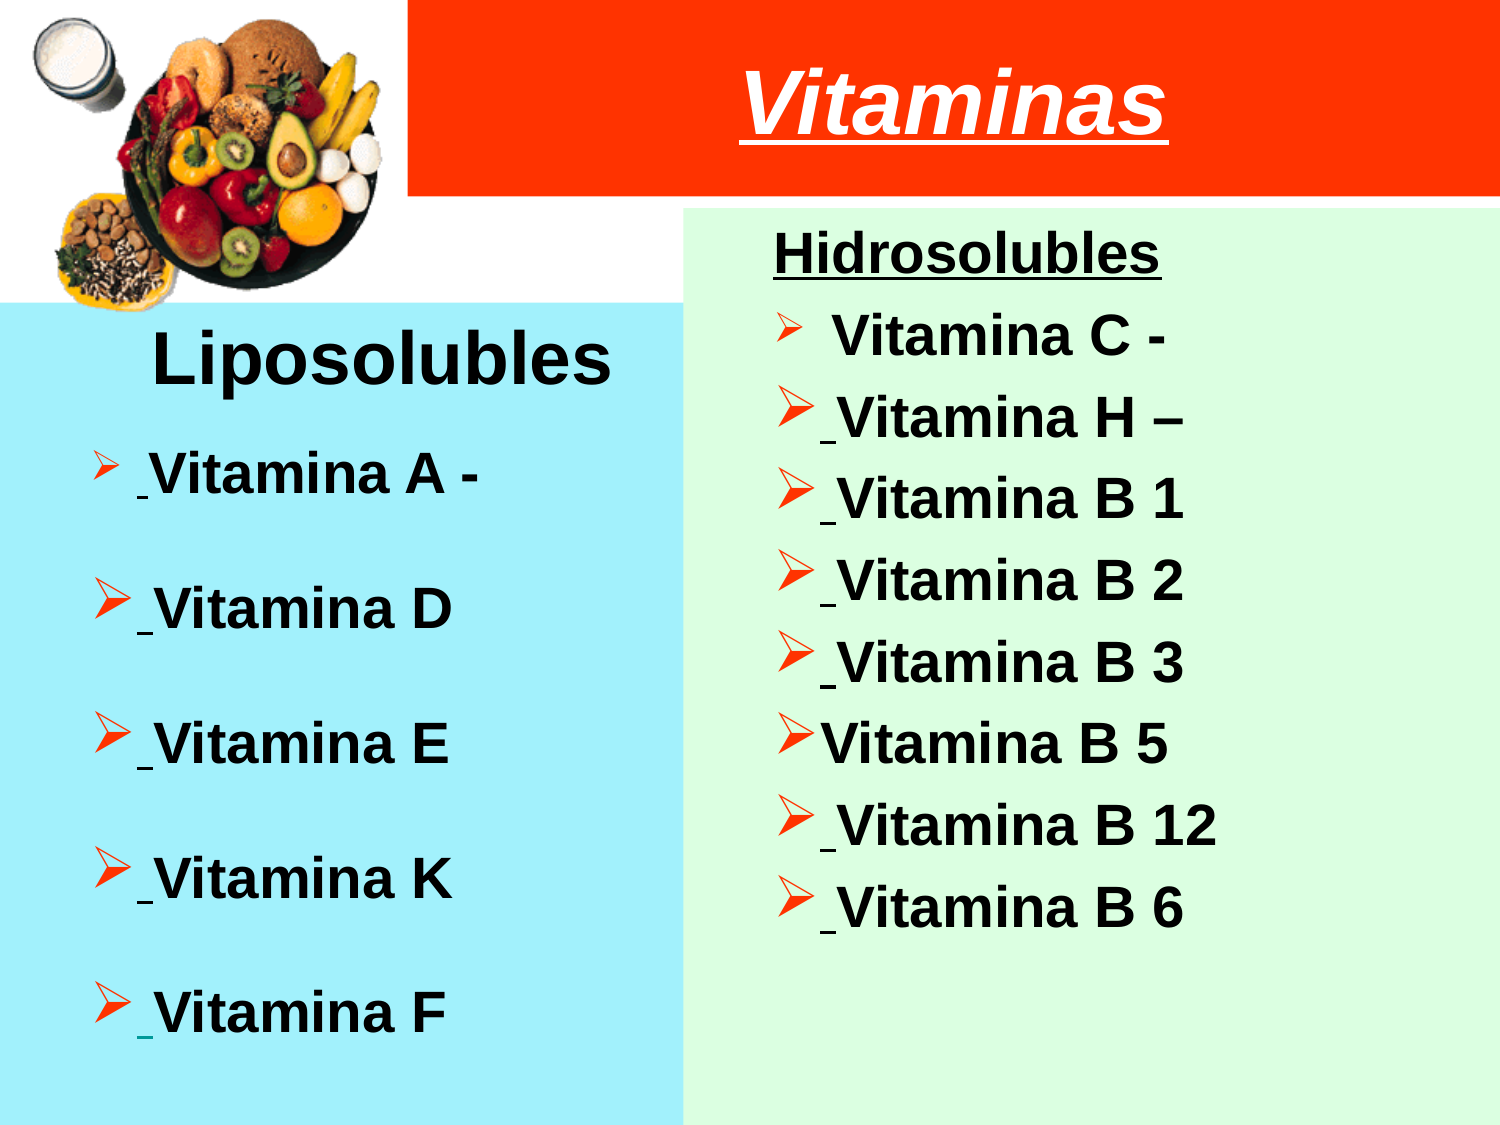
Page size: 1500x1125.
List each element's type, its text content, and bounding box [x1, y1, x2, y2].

list Liposolubles Vitamina A - Vitamina D Vitamina E Vitamina K Vitamina F [0, 302, 683, 1125]
list Hidrosolubles Vitamina C - Vitamina H – Vitamina B 1 Vitamina B 2 Vitamina B 3 Vitamina B 5 Vitamina B 12 Vitamina B 6 [683, 208, 1500, 1125]
picture [25, 7, 417, 321]
title Vitaminas [407, 0, 1500, 197]
